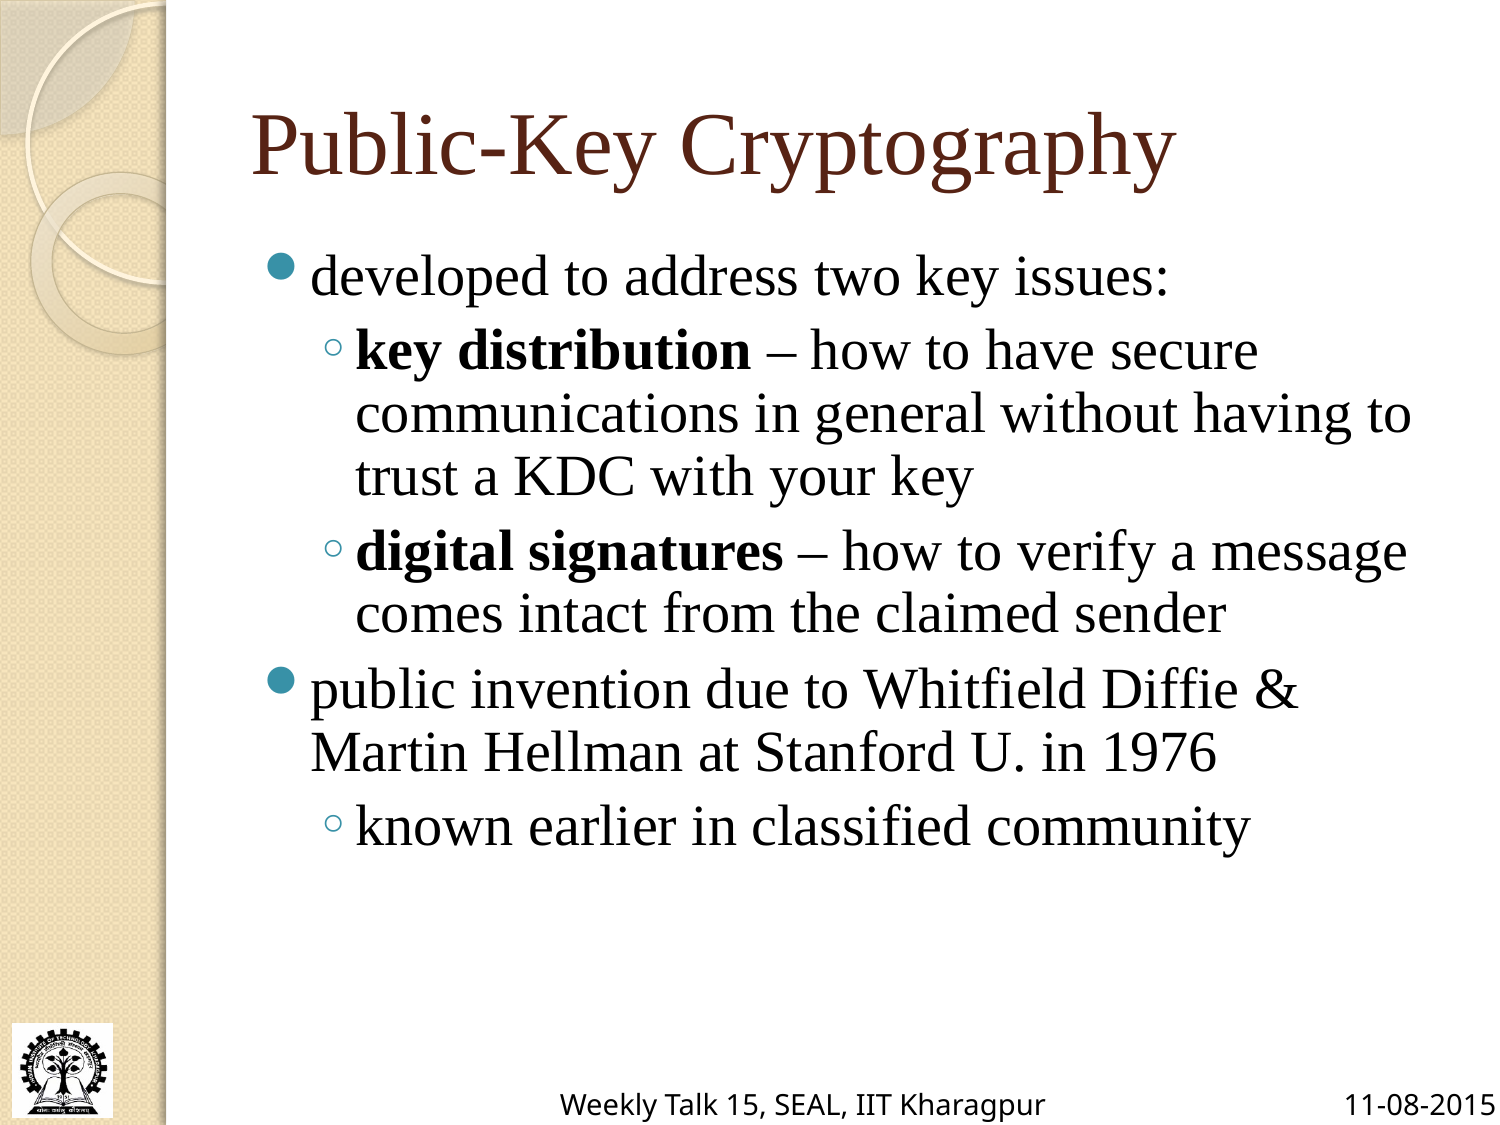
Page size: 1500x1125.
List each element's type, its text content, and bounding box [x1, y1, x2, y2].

title Public-Key Cryptography [235, 45, 1466, 233]
picture [12, 1023, 113, 1118]
list developed to address two key issues: key distribution – how to have secure communications in general without having to trust a KDC with your key digital signatures – how to verify a message comes intact from the claimed sender public invention due to Whitfield Diffie & Martin Hellman at Stanford U. in 1976 known earlier in classified community [235, 237, 1466, 1025]
